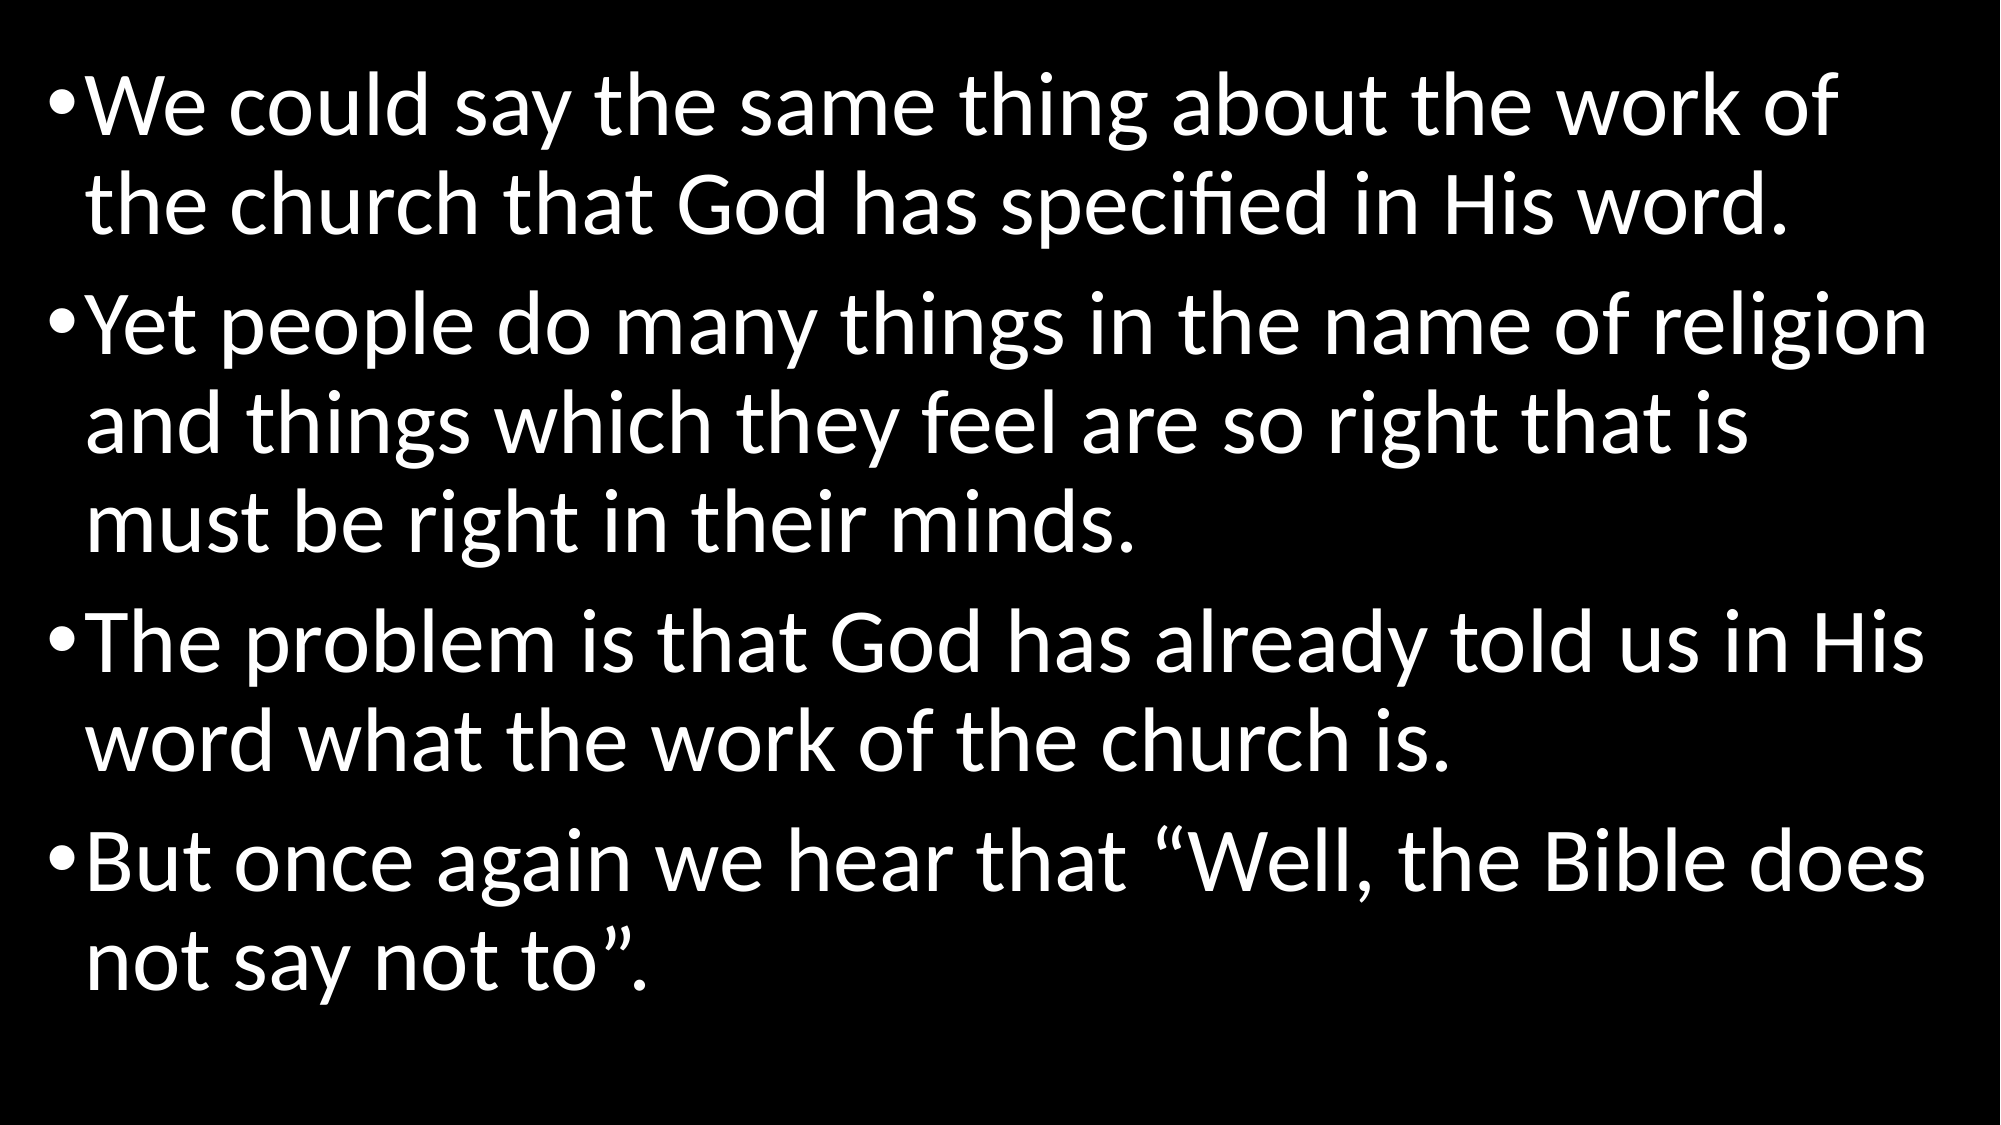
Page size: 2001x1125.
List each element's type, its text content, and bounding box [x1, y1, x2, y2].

list We could say the same thing about the work of the church that God has specified in His word. Yet people do many things in the name of religion and things which they feel are so right that is must be right in their minds. The problem is that God has already told us in His word what the work of the church is. But once again we hear that “Well, the Bible does not say not to”. [31, 49, 1975, 1100]
